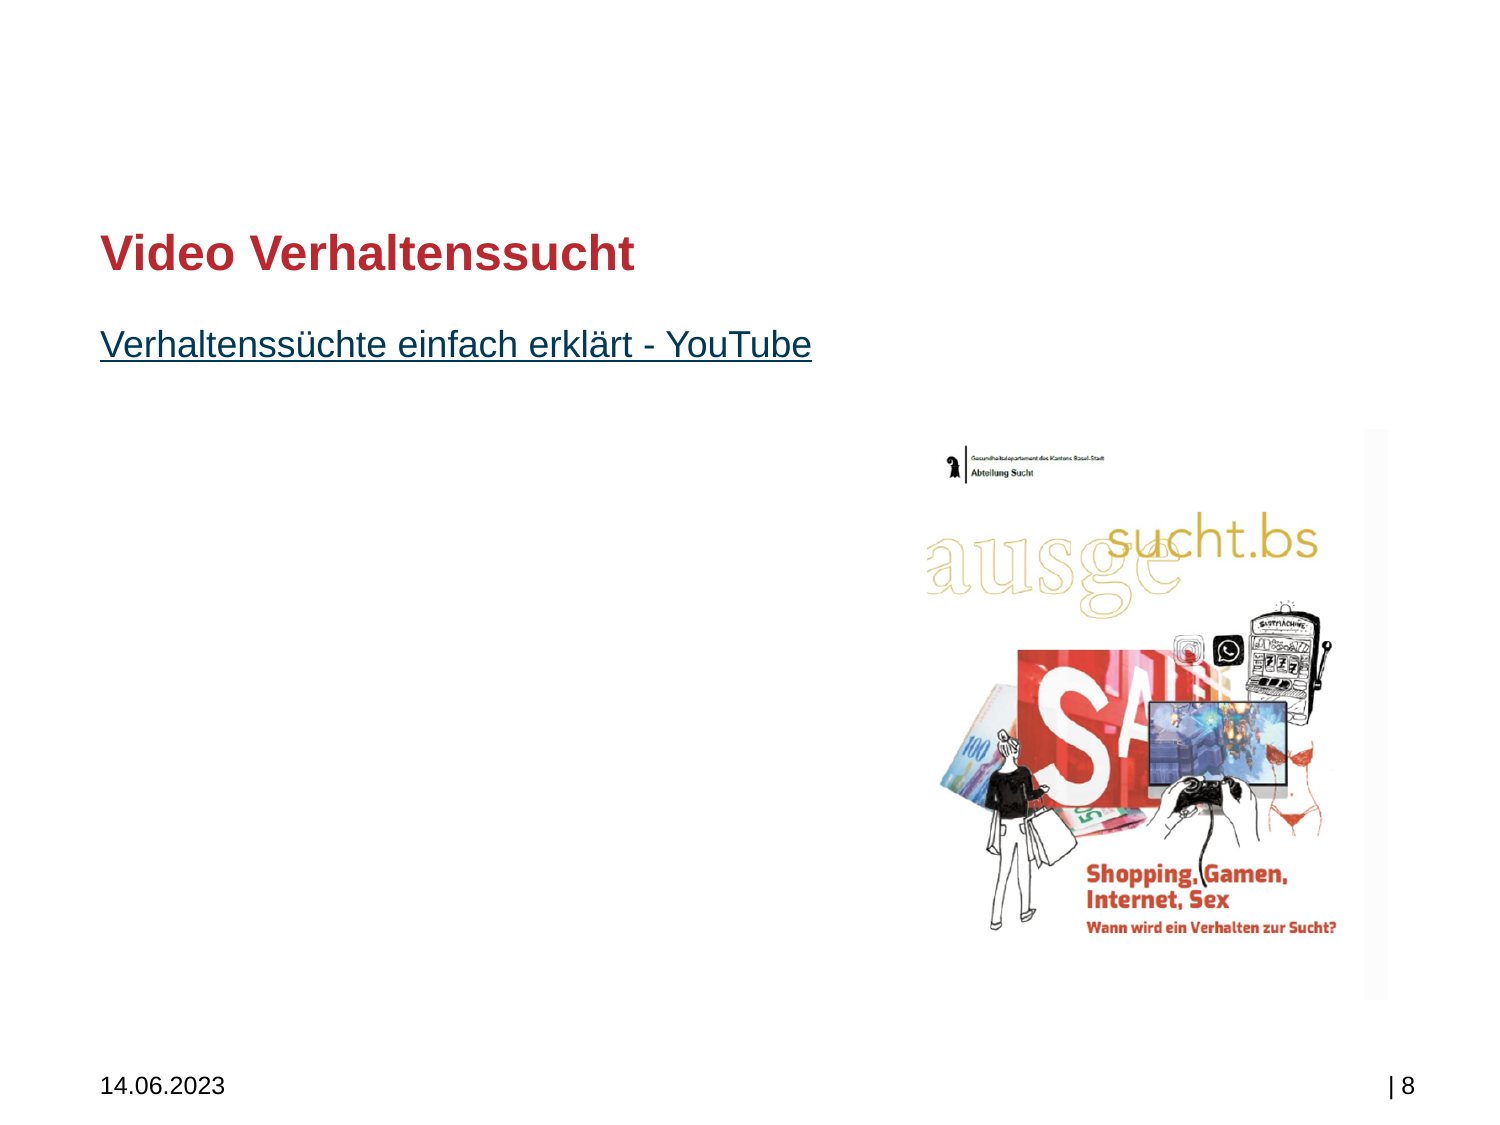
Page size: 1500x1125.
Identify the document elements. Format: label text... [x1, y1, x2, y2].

picture [926, 429, 1389, 1000]
list Verhaltenssüchte einfach erklärt - YouTube [100, 320, 1436, 1018]
slide_number | 8 [1388, 1064, 1500, 1125]
title Video Verhaltenssucht [100, 219, 1436, 281]
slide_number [99, 1064, 426, 1125]
